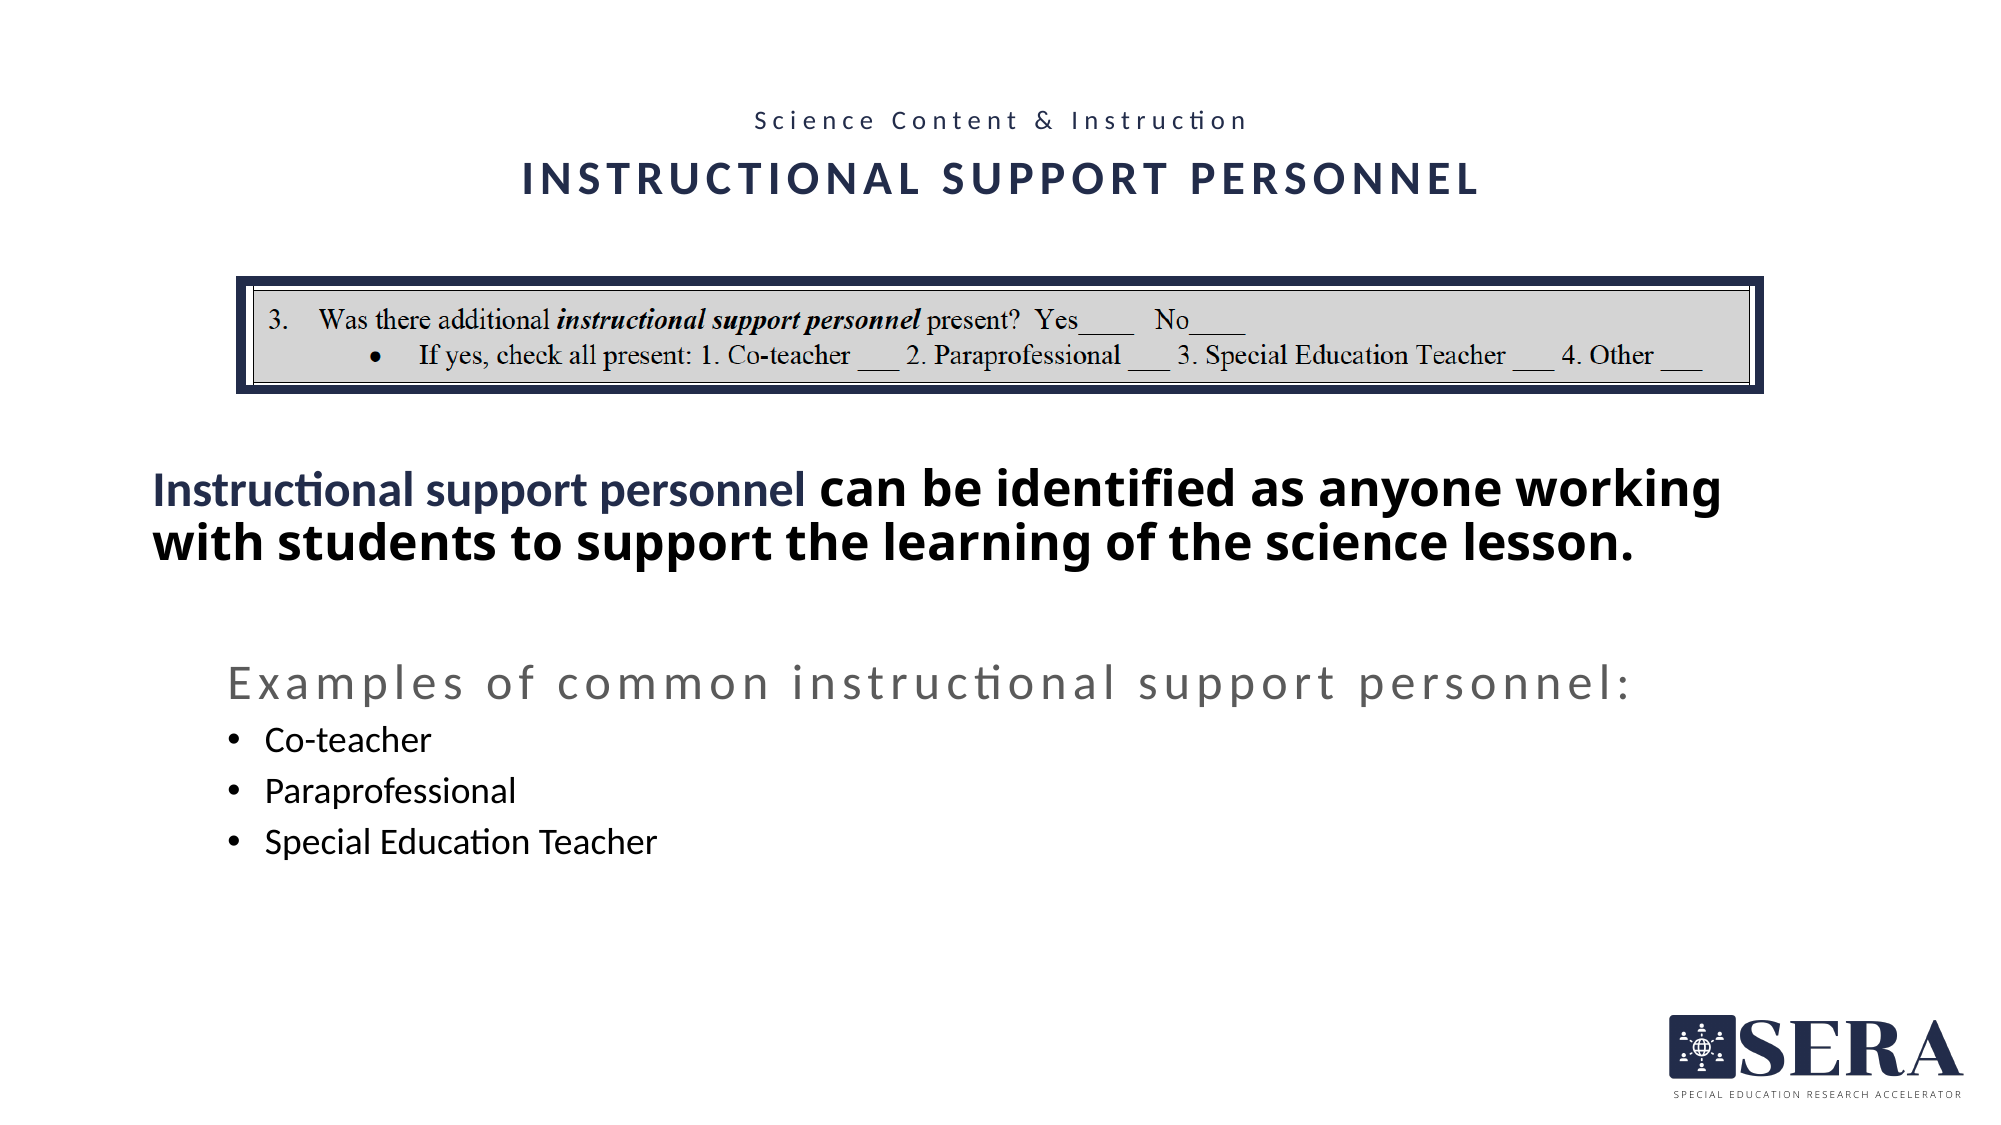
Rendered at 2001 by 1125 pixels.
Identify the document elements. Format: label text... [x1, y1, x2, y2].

list Instructional support personnel can be identified as anyone working with students to support the learning of the science lesson. Examples of common instructional support personnel: Co-teacher Paraprofessional Special Education Teacher [137, 455, 1863, 1001]
picture [1586, 971, 2000, 1125]
text_box Science Content & Instruction INSTRUCTIONAL SUPPORT PERSONNEL [137, 86, 1863, 214]
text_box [236, 276, 1764, 393]
